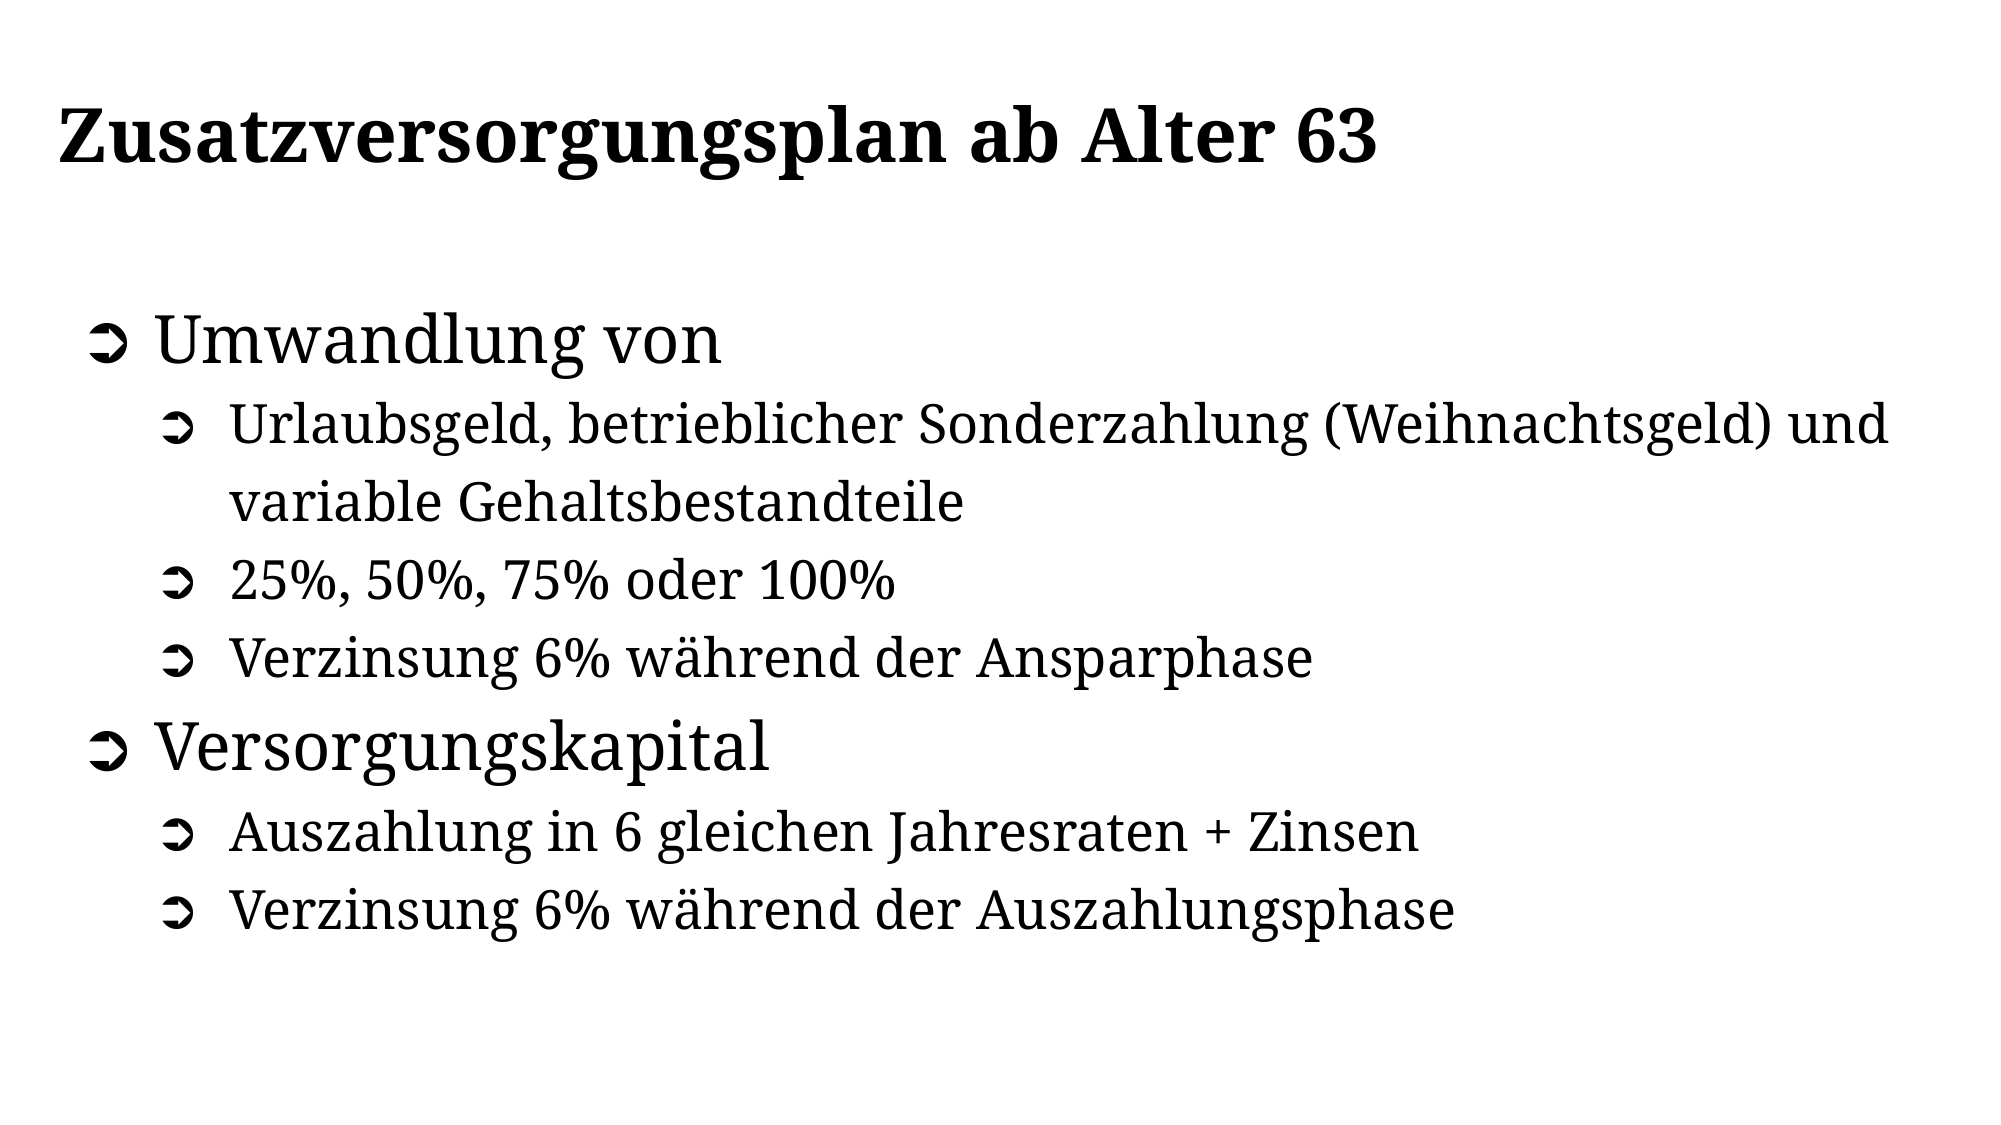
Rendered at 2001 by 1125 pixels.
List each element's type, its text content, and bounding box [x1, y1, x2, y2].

text_box Umwandlung von Urlaubsgeld, betrieblicher Sonderzahlung (Weihnachtsgeld) und variable Gehaltsbestandteile 25%, 50%, 75% oder 100% Verzinsung 6% während der Ansparphase Versorgungskapital Auszahlung in 6 gleichen Jahresraten + Zinsen Verzinsung 6% während der Auszahlungsphase [71, 273, 1929, 948]
text_box Zusatzversorgungsplan ab Alter 63 [50, 79, 1827, 185]
